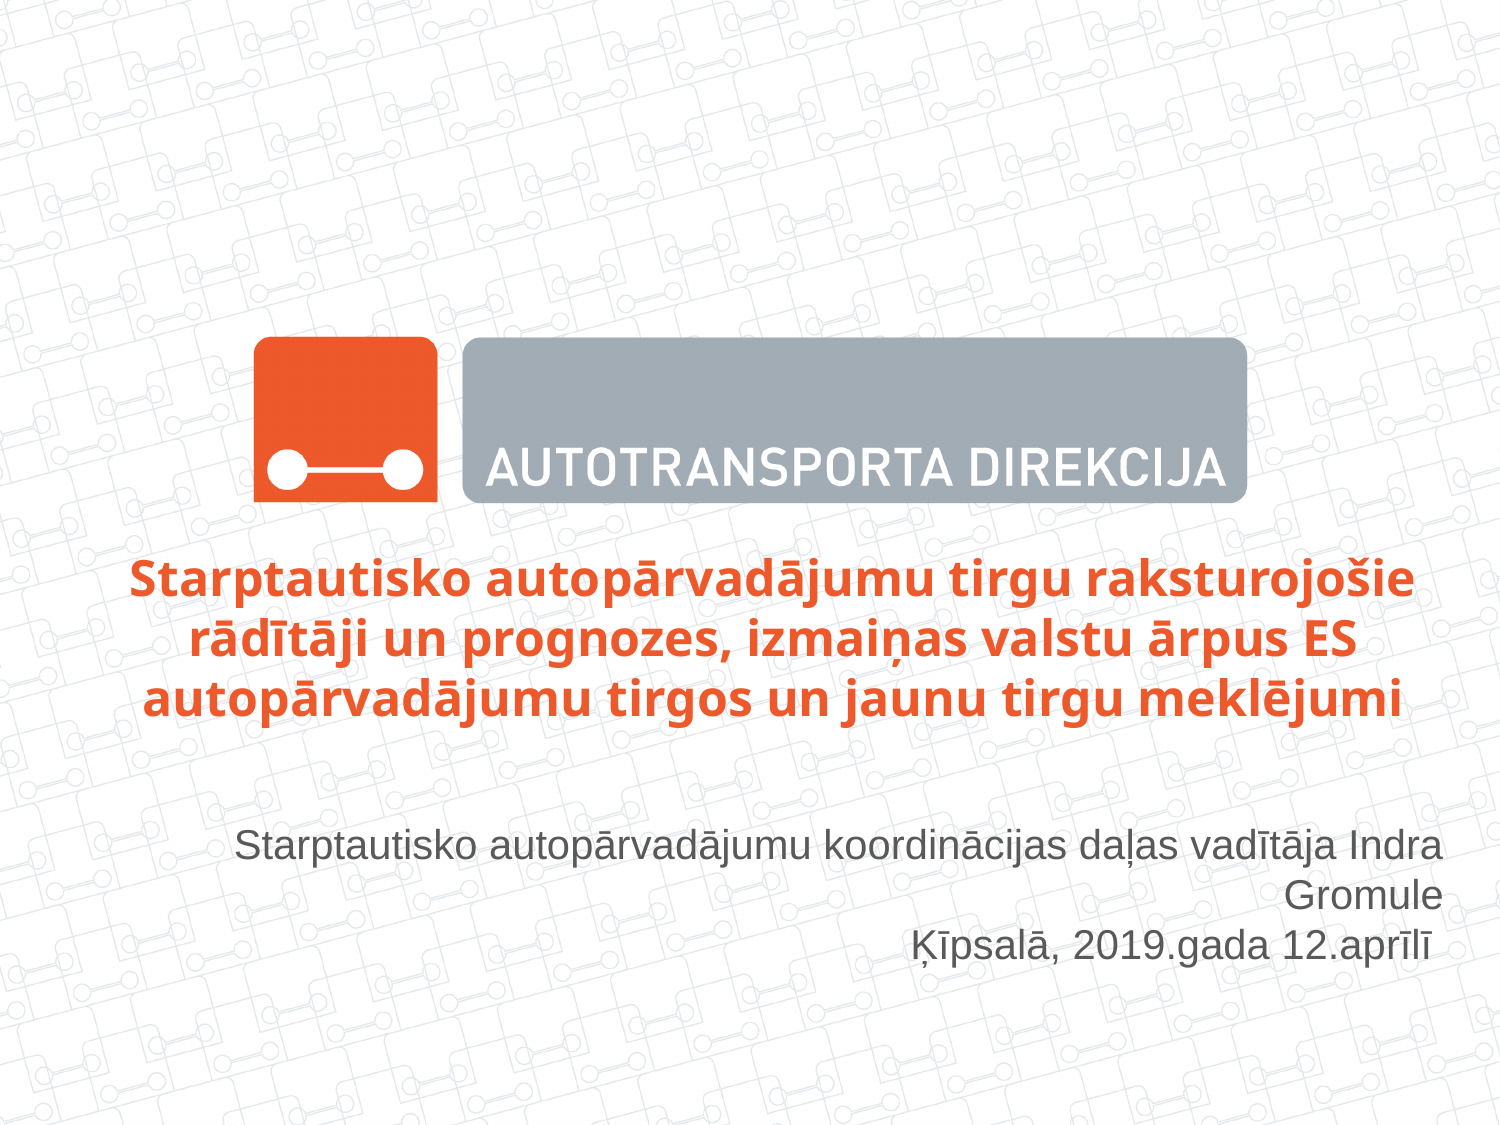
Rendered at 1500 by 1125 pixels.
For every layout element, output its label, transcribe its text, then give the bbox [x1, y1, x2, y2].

title Starptautisko autopārvadājumu tirgu raksturojošie rādītāji un prognozes, izmaiņas valstu ārpus ES autopārvadājumu tirgos un jaunu tirgu meklējumi [112, 538, 1436, 953]
picture [0, 0, 1500, 1125]
subtitle Starptautisko autopārvadājumu koordinācijas daļas vadītāja Indra Gromule Ķīpsalā, 2019.gada 12.aprīlī [147, 810, 1459, 1094]
